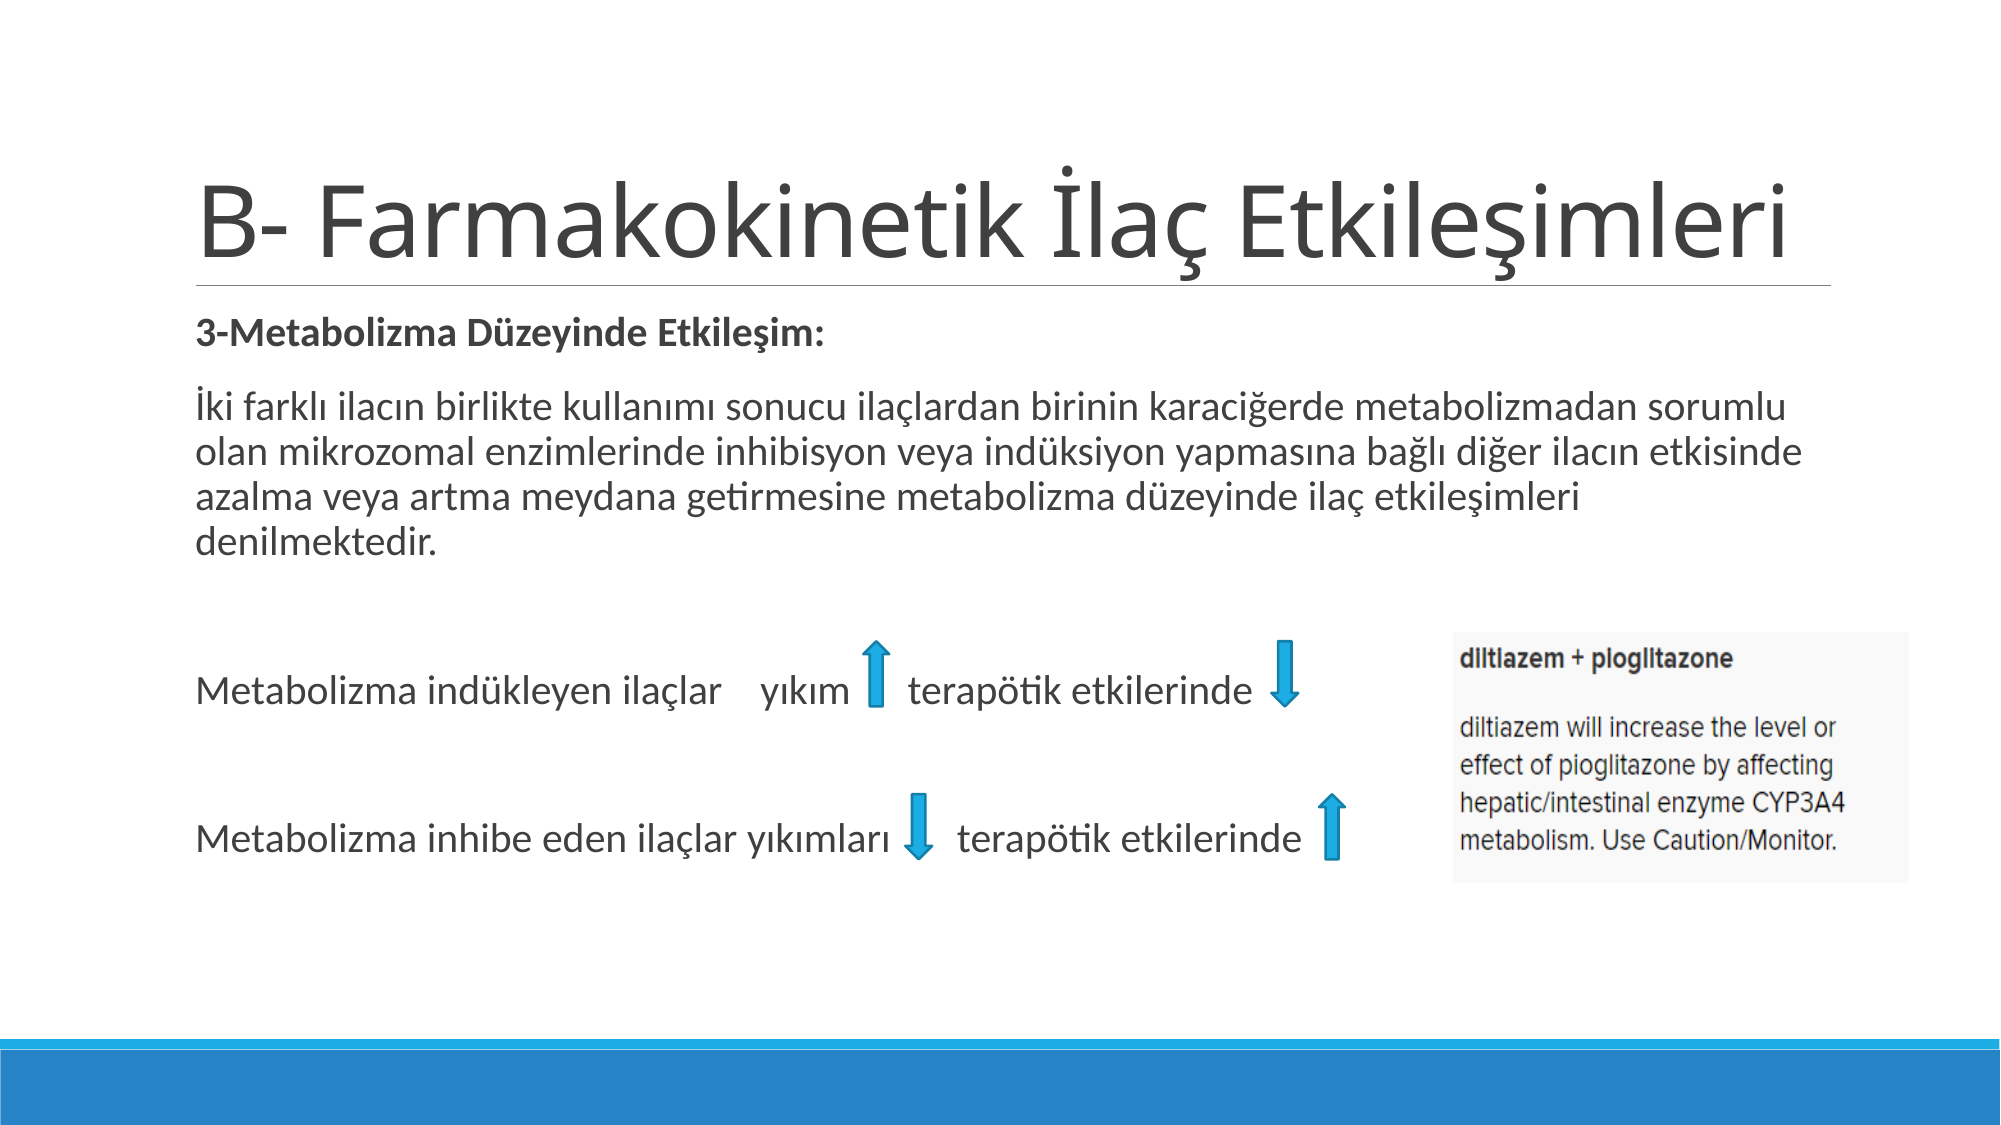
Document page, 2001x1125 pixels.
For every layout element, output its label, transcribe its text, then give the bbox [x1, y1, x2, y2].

text_box [1317, 793, 1347, 861]
title B- Farmakokinetik İlaç Etkileşimleri [180, 47, 1830, 285]
picture [1453, 632, 1910, 884]
text_box [1270, 639, 1300, 708]
text_box [862, 640, 891, 708]
list 3-Metabolizma Düzeyinde Etkileşim: İki farklı ilacın birlikte kullanımı sonucu ilaçlardan birinin karaciğerde metabolizmadan sorumlu olan mikrozomal enzimlerinde inhibisyon veya indüksiyon yapmasına bağlı diğer ilacın etkisinde azalma veya artma meydana getirmesine metabolizma düzeyinde ilaç etkileşimleri denilmektedir. Metabolizma indükleyen ilaçlar yıkım terapötik etkilerinde Metabolizma inhibe eden ilaçlar yıkımları terapötik etkilerinde [180, 302, 1830, 963]
text_box [904, 792, 934, 861]
